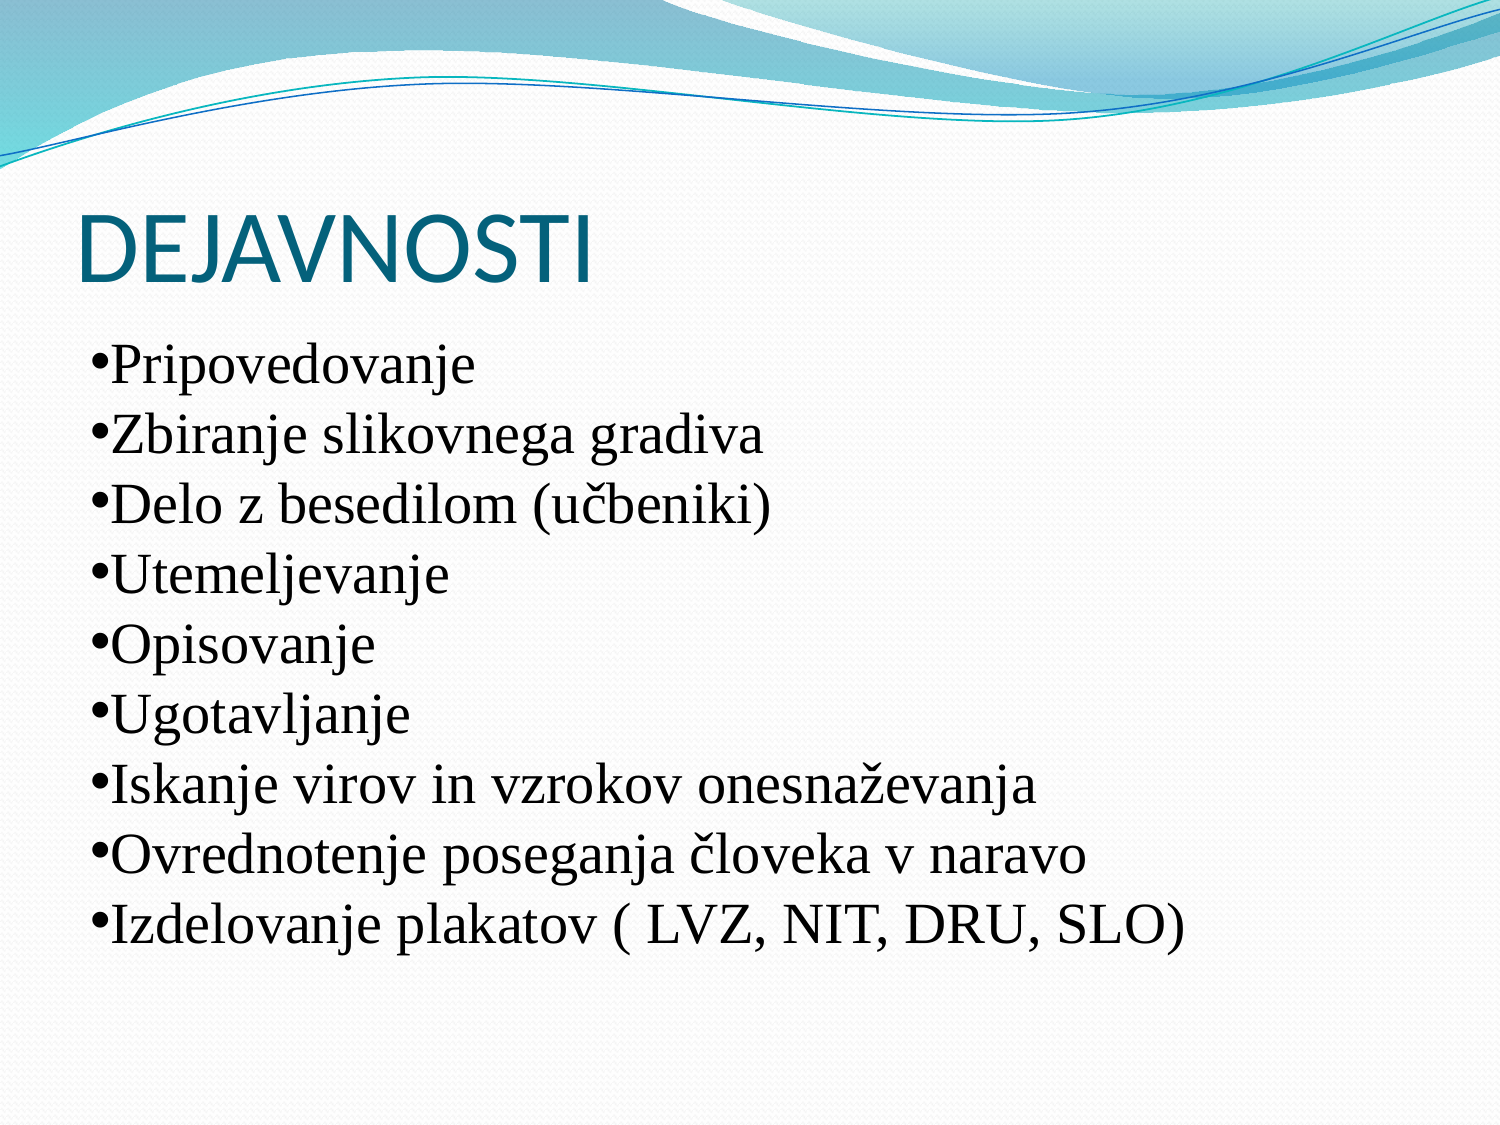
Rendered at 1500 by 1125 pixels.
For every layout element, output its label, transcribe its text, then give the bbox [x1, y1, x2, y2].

title DEJAVNOSTI [74, 115, 1426, 304]
list Pripovedovanje Zbiranje slikovnega gradiva Delo z besedilom (učbeniki) Utemeljevanje Opisovanje Ugotavljanje Iskanje virov in vzrokov onesnaževanja Ovrednotenje poseganja človeka v naravo Izdelovanje plakatov ( LVZ, NIT, DRU, SLO) [74, 317, 1426, 1038]
